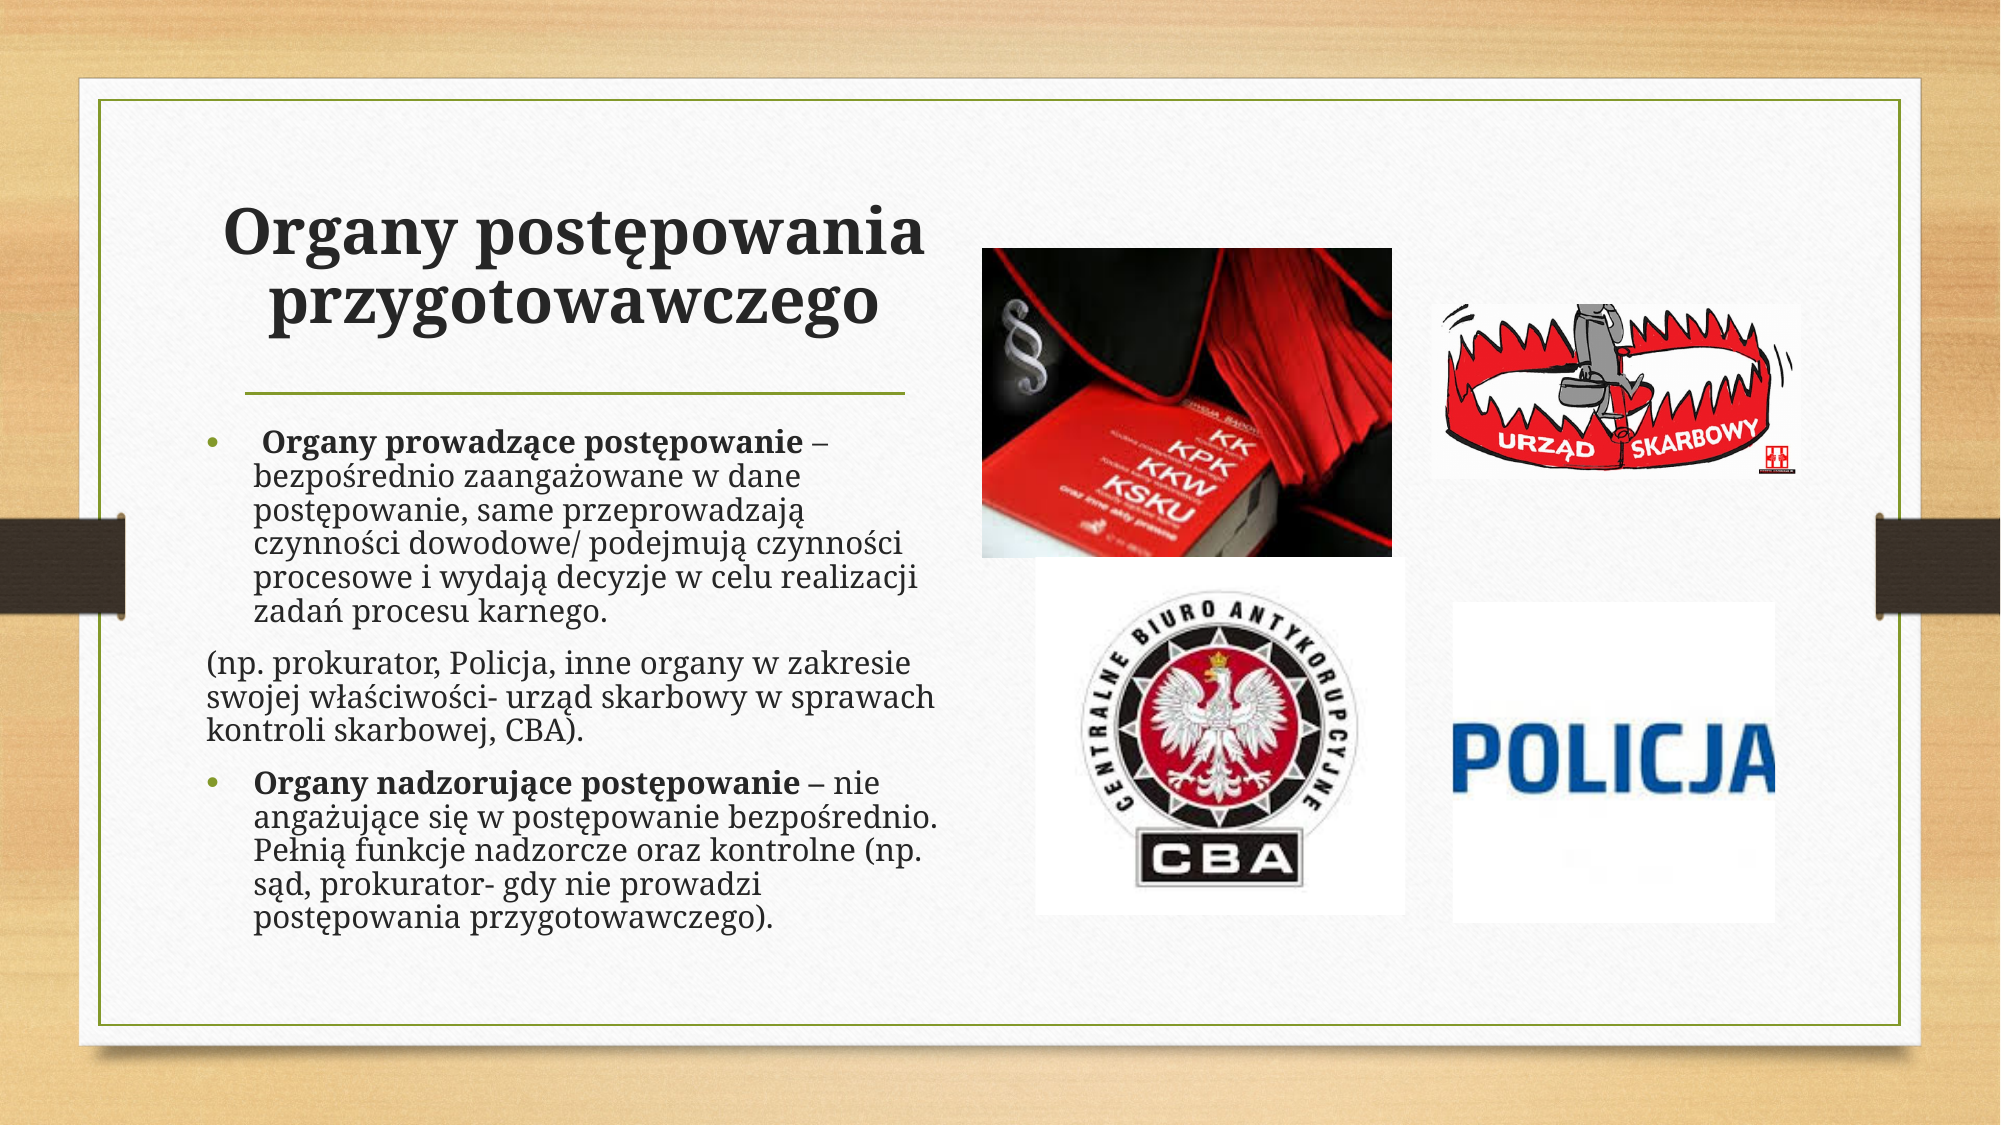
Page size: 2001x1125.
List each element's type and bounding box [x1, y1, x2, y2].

picture [1430, 304, 1802, 479]
text_box [0, 0, 2000, 1125]
picture [1452, 602, 1776, 924]
picture [981, 248, 1406, 916]
